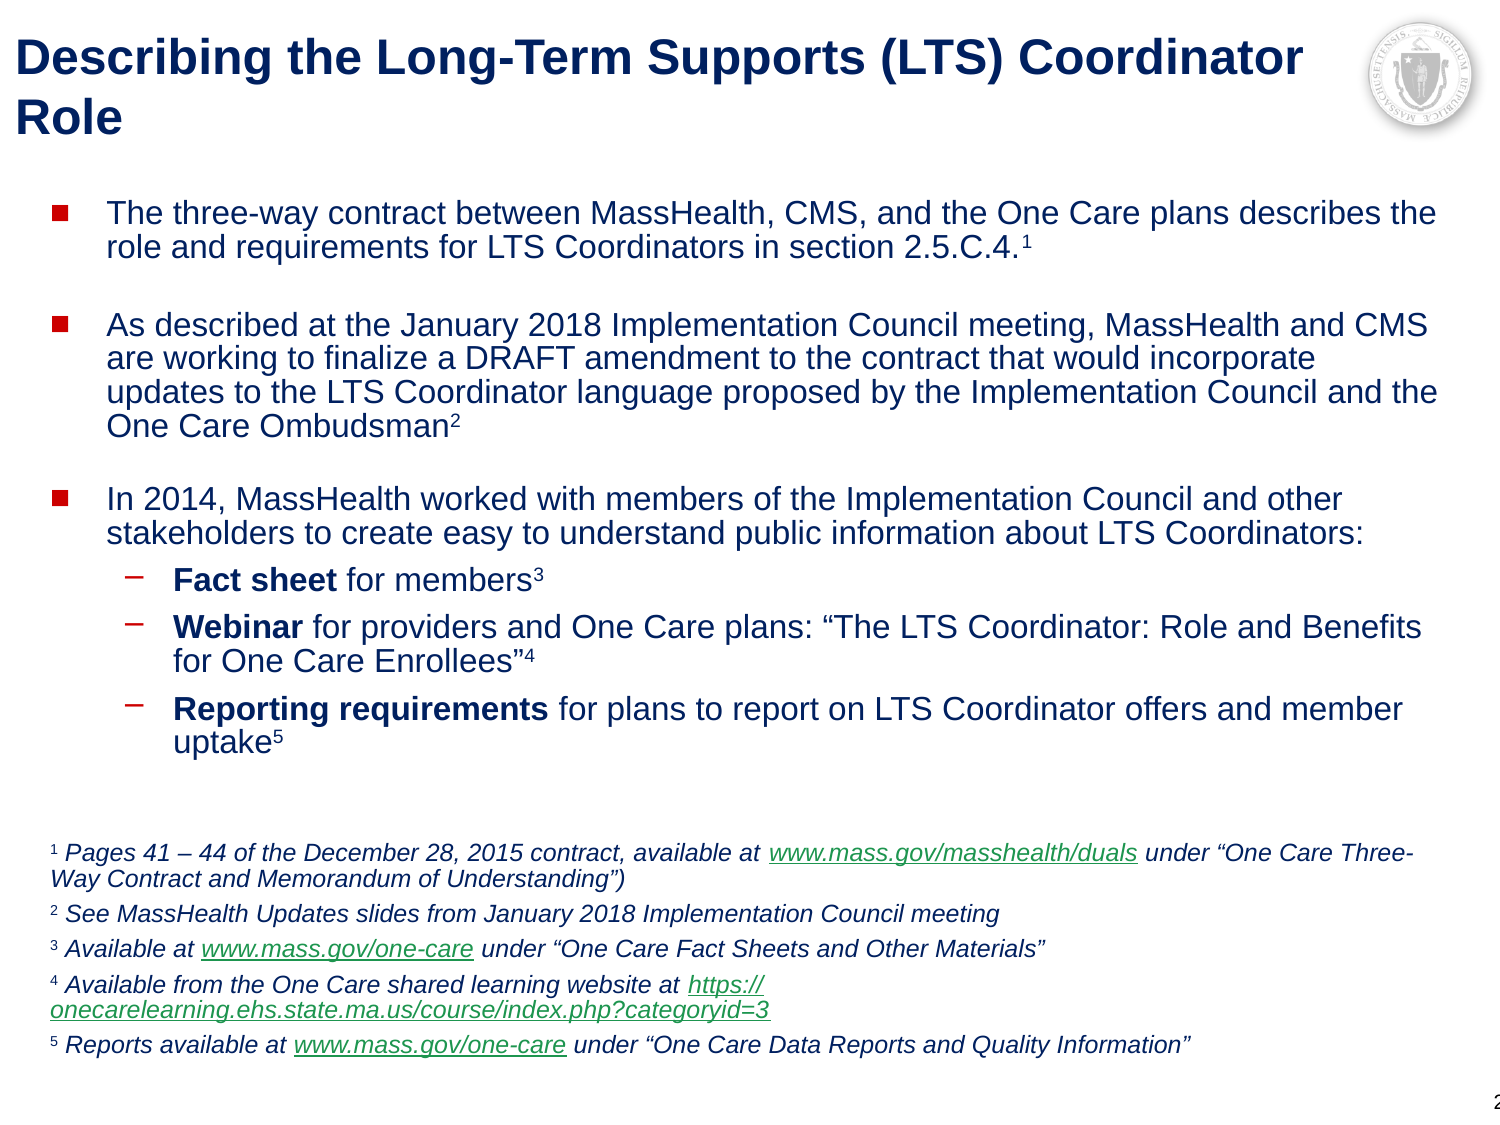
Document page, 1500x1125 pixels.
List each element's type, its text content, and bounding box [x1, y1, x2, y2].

text_box Describing the Long-Term Supports (LTS) Coordinator Role [0, 20, 1350, 149]
text_box The three-way contract between MassHealth, CMS, and the One Care plans describes the role and requirements for LTS Coordinators in section 2.5.C.4.1 As described at the January 2018 Implementation Council meeting, MassHealth and CMS are working to finalize a DRAFT amendment to the contract that would incorporate updates to the LTS Coordinator language proposed by the Implementation Council and the One Care Ombudsman2 In 2014, MassHealth worked with members of the Implementation Council and other stakeholders to create easy to understand public information about LTS Coordinators: Fact sheet for members3 Webinar for providers and One Care plans: “The LTS Coordinator: Role and Benefits for One Care Enrollees”4 Reporting requirements for plans to report on LTS Coordinator offers and member uptake5 1 Pages 41 – 44 of the December 28, 2015 contract, available at www.mass.gov/masshealth/duals under “One Care Three-Way Contract and Memorandum of Understanding”) 2 See MassHealth Updates slides from January 2018 Implementation Council meeting 3 Available at www.mass.gov/one-care under “One Care Fact Sheets and Other Materials” 4 Available from the One Care shared learning website at https://onecarelearning.ehs.state.ma.us/course/index.php?categoryid=3 5 Reports available at www.mass.gov/one-care under “One Care Data Reports and Quality Information” [35, 190, 1461, 1113]
